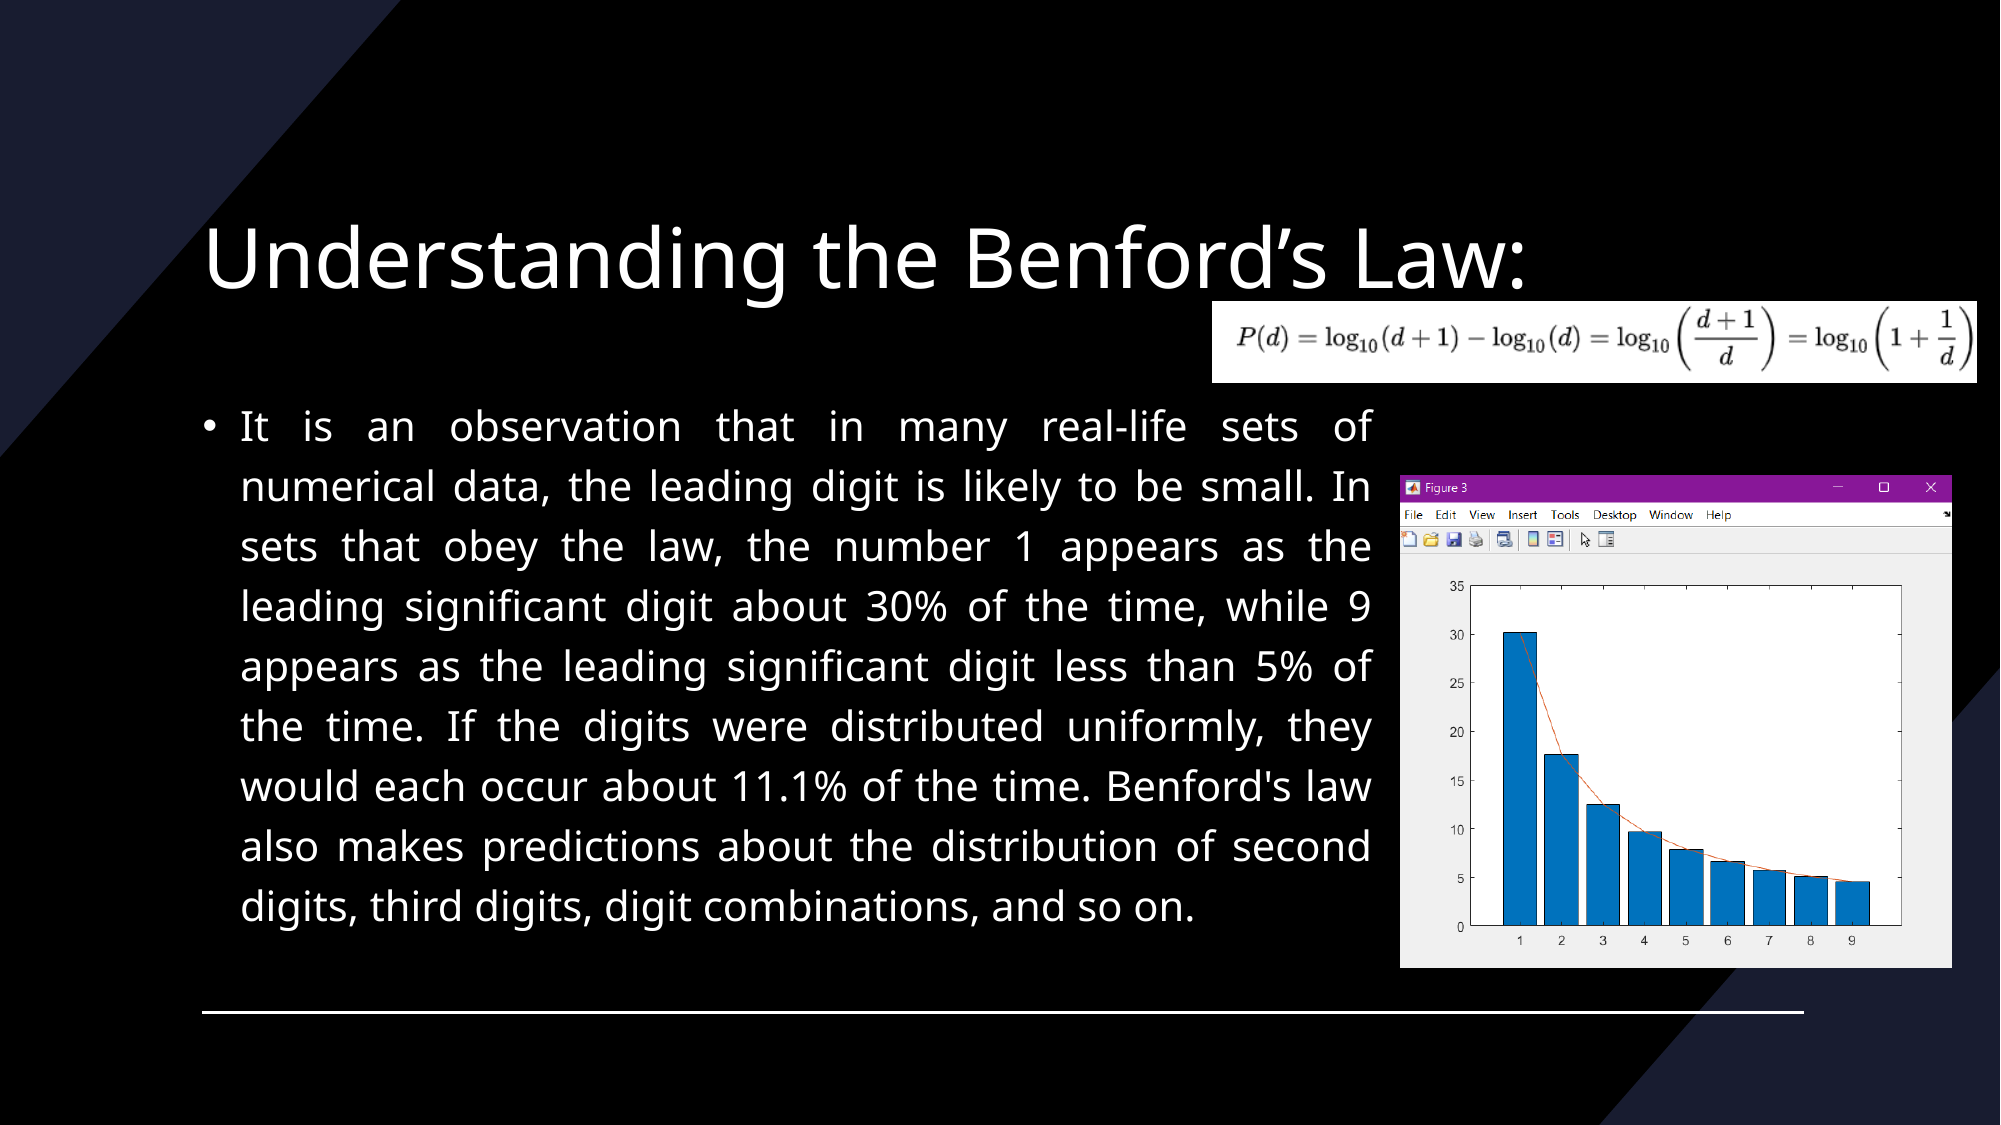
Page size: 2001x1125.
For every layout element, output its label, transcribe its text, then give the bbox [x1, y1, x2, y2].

title Understanding the Benford’s Law: [187, 143, 1813, 367]
list It is an observation that in many real-life sets of numerical data, the leading digit is likely to be small. In sets that obey the law, the number 1 appears as the leading significant digit about 30% of the time, while 9 appears as the leading significant digit less than 5% of the time. If the digits were distributed uniformly, they would each occur about 11.1% of the time. Benford's law also makes predictions about the distribution of second digits, third digits, digit combinations, and so on. [187, 382, 1388, 968]
picture [1400, 475, 1952, 968]
picture [1212, 301, 1977, 383]
